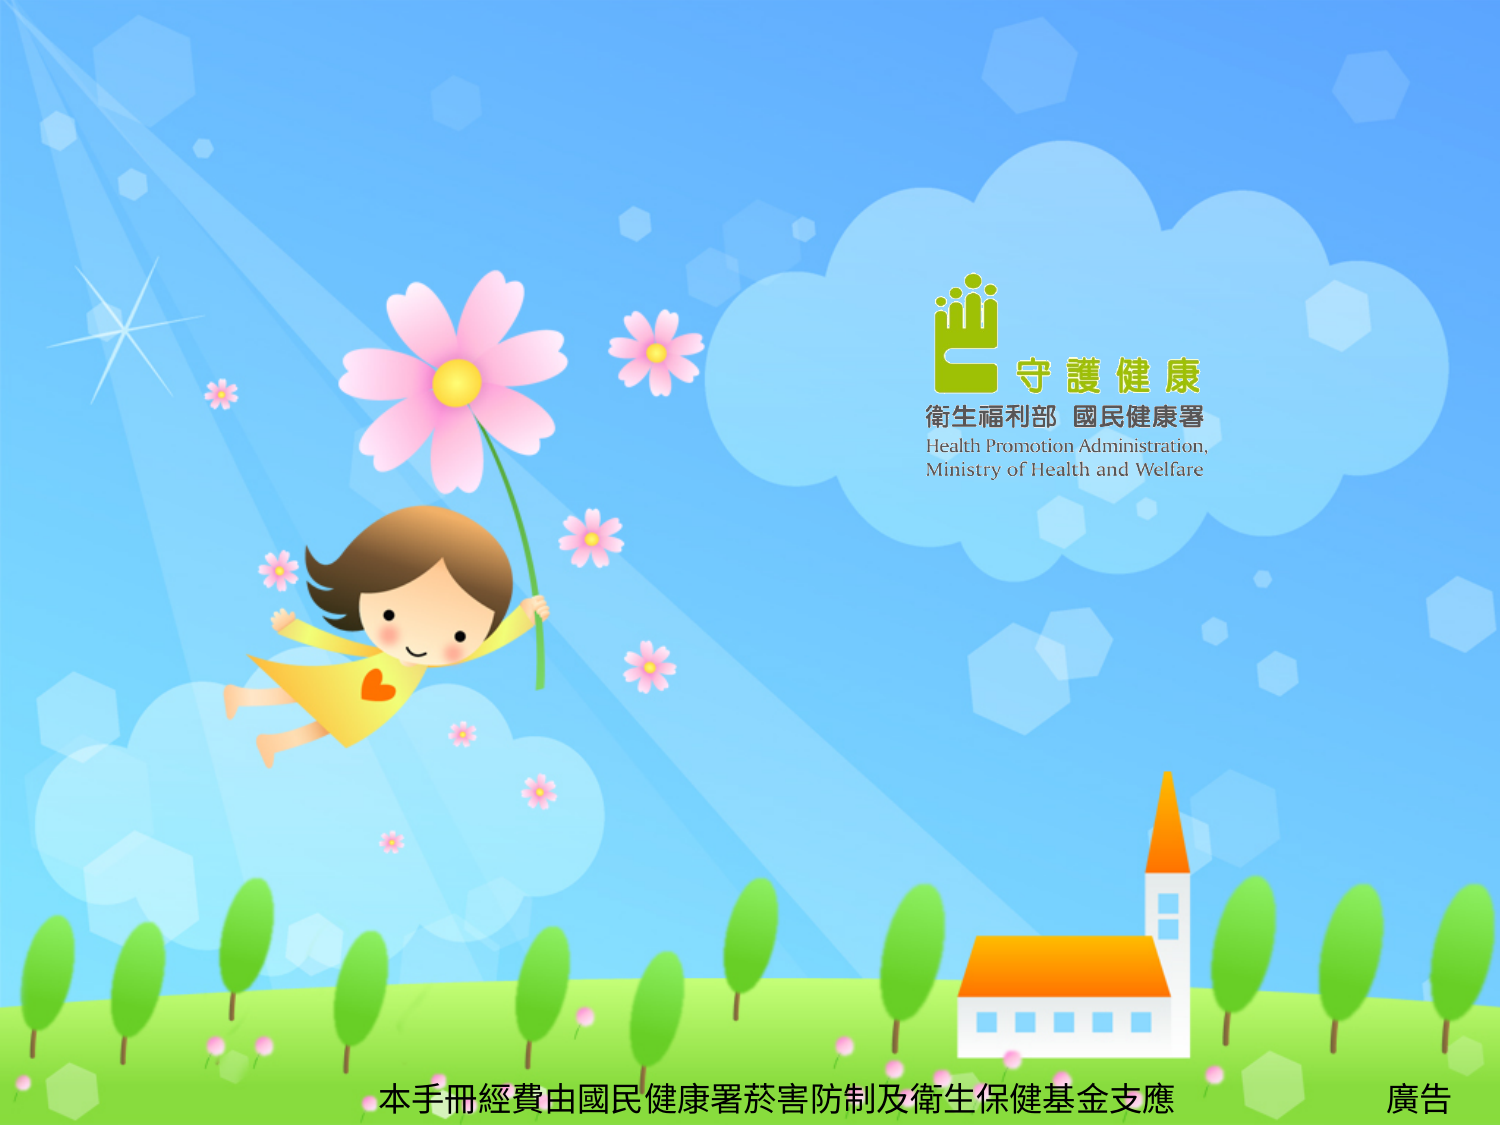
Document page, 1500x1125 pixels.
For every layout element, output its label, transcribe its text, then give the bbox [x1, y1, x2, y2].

text_box 本手冊經費由國民健康署菸害防制及衛生保健基金支應 廣告 [363, 1070, 1500, 1125]
picture [0, 0, 1500, 1125]
